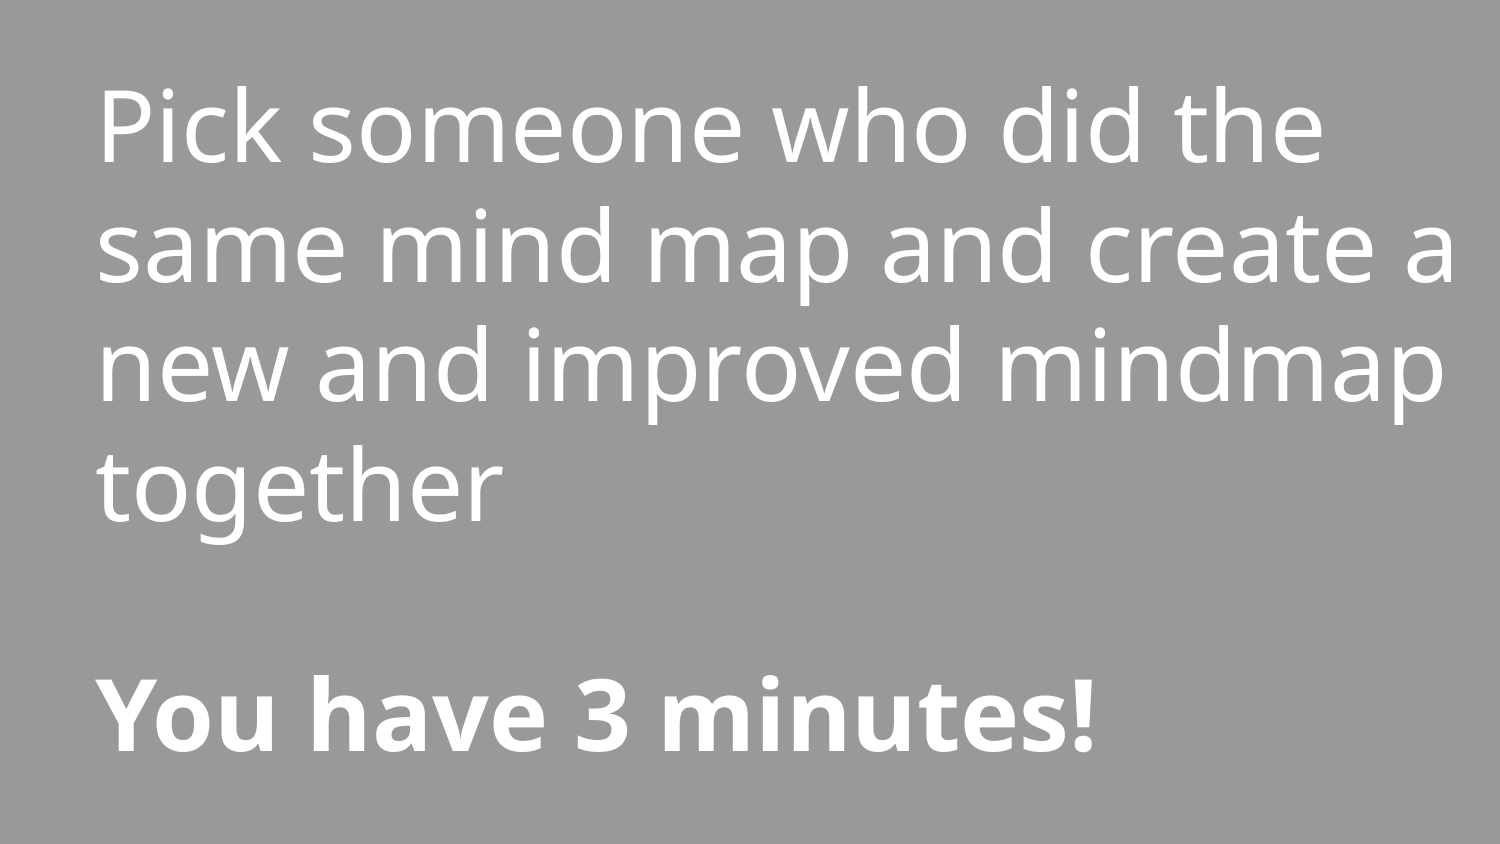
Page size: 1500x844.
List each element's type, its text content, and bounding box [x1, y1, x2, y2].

title Pick someone who did the same mind map and create a new and improved mindmap together You have 3 minutes! [80, 136, 1477, 807]
